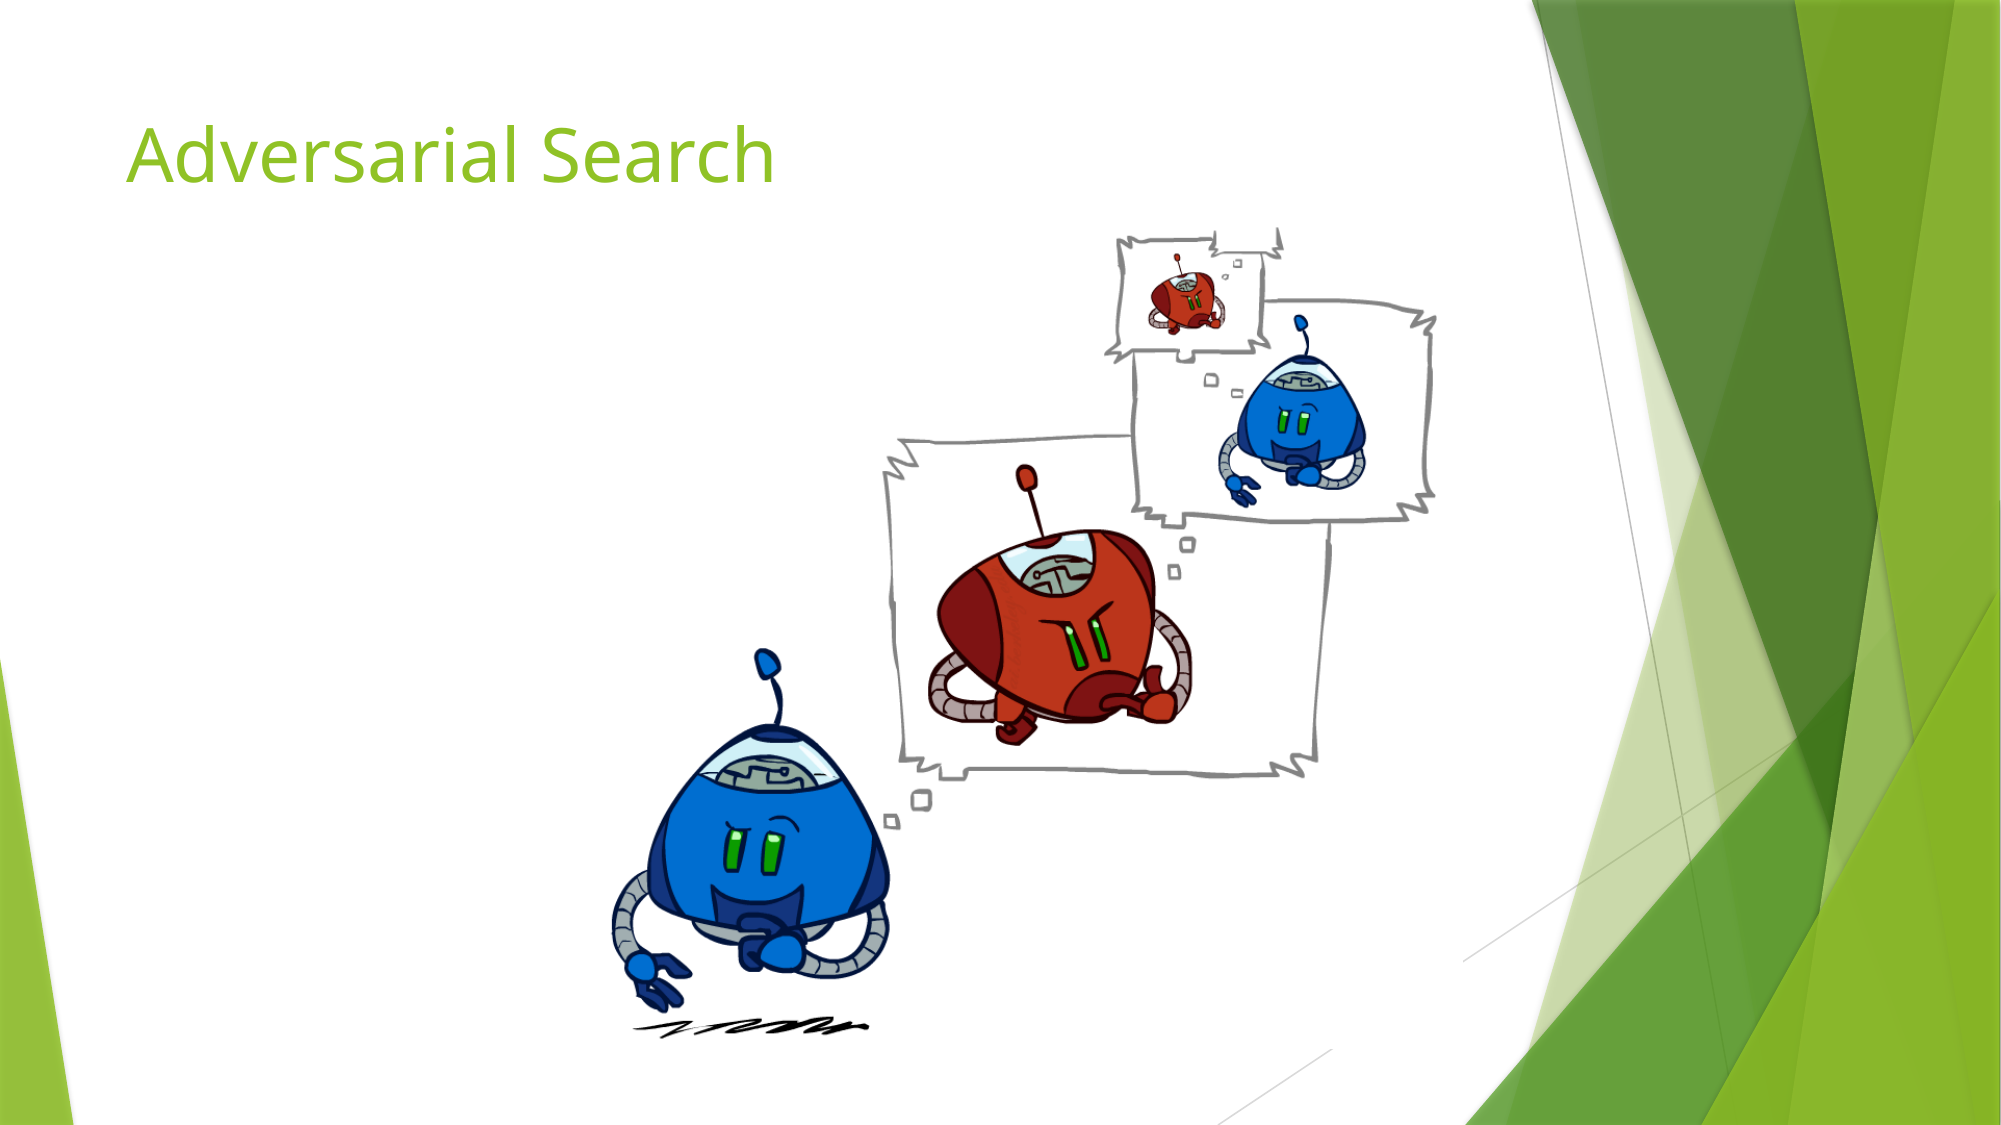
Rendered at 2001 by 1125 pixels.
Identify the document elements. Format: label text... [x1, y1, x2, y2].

title Adversarial Search [111, 99, 1522, 317]
picture [562, 216, 1464, 1050]
